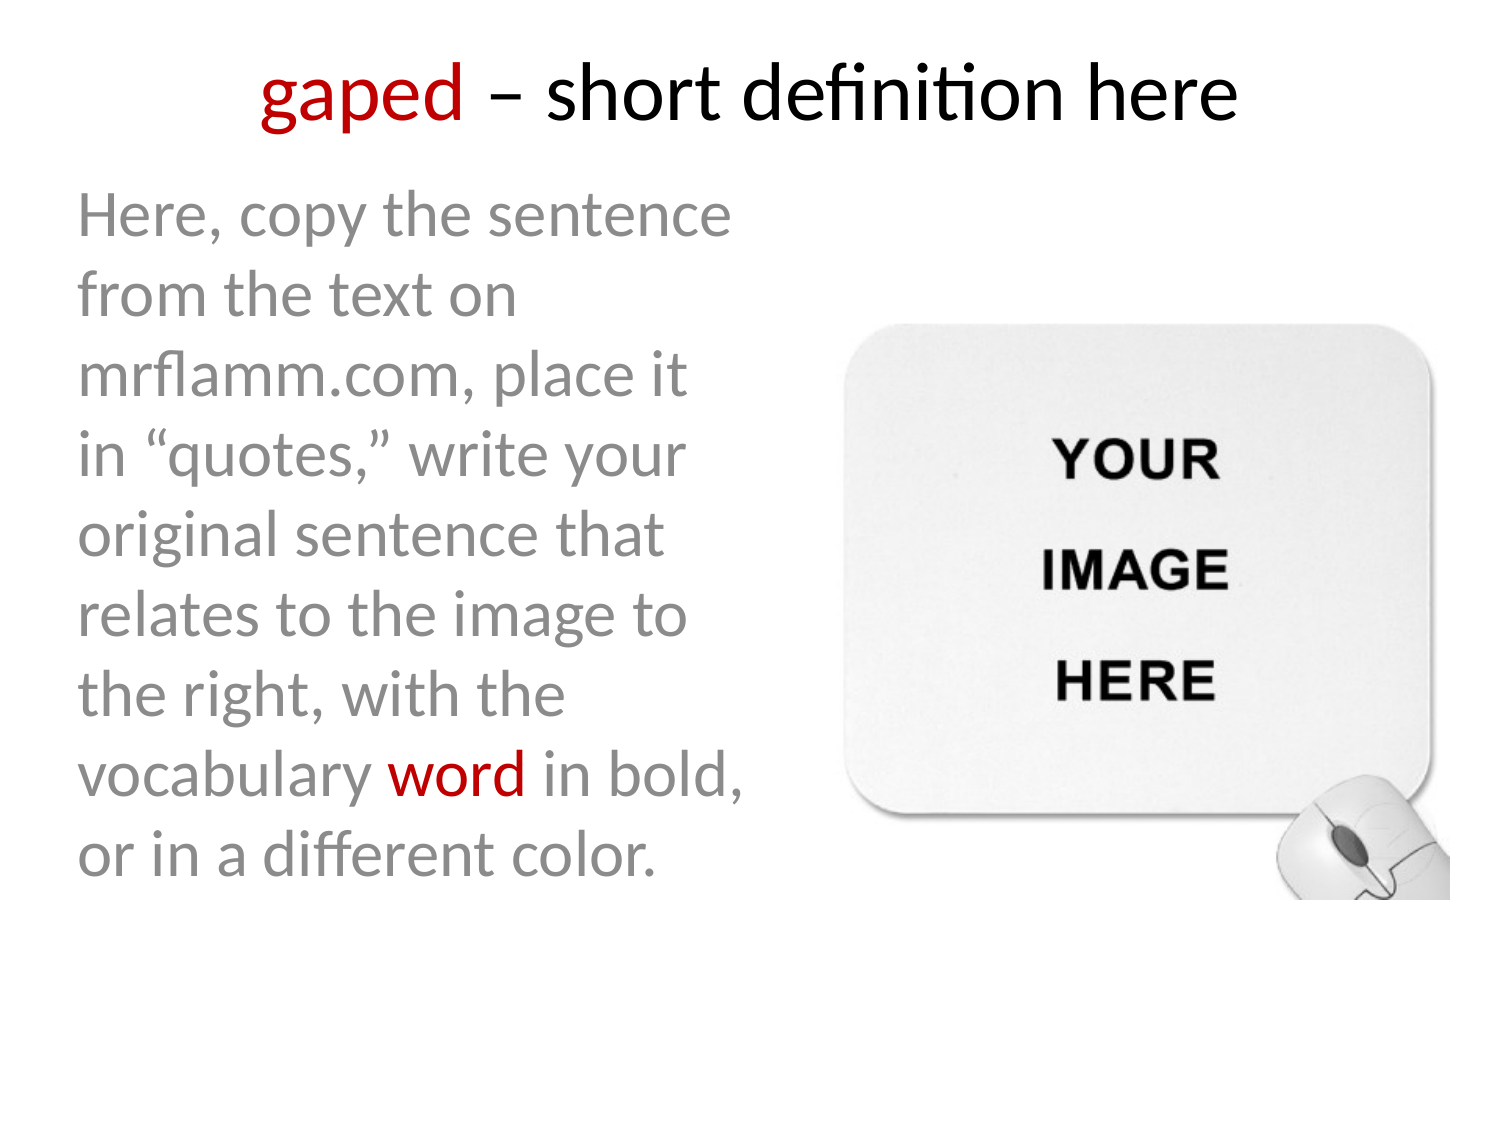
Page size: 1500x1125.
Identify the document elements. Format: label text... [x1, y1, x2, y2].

subtitle Here, copy the sentence from the text on mrflamm.com, place it in “quotes,” write your original sentence that relates to the image to the right, with the vocabulary word in bold, or in a different color. [62, 162, 763, 1125]
picture [824, 274, 1451, 901]
title gaped – short definition here [112, 24, 1388, 150]
